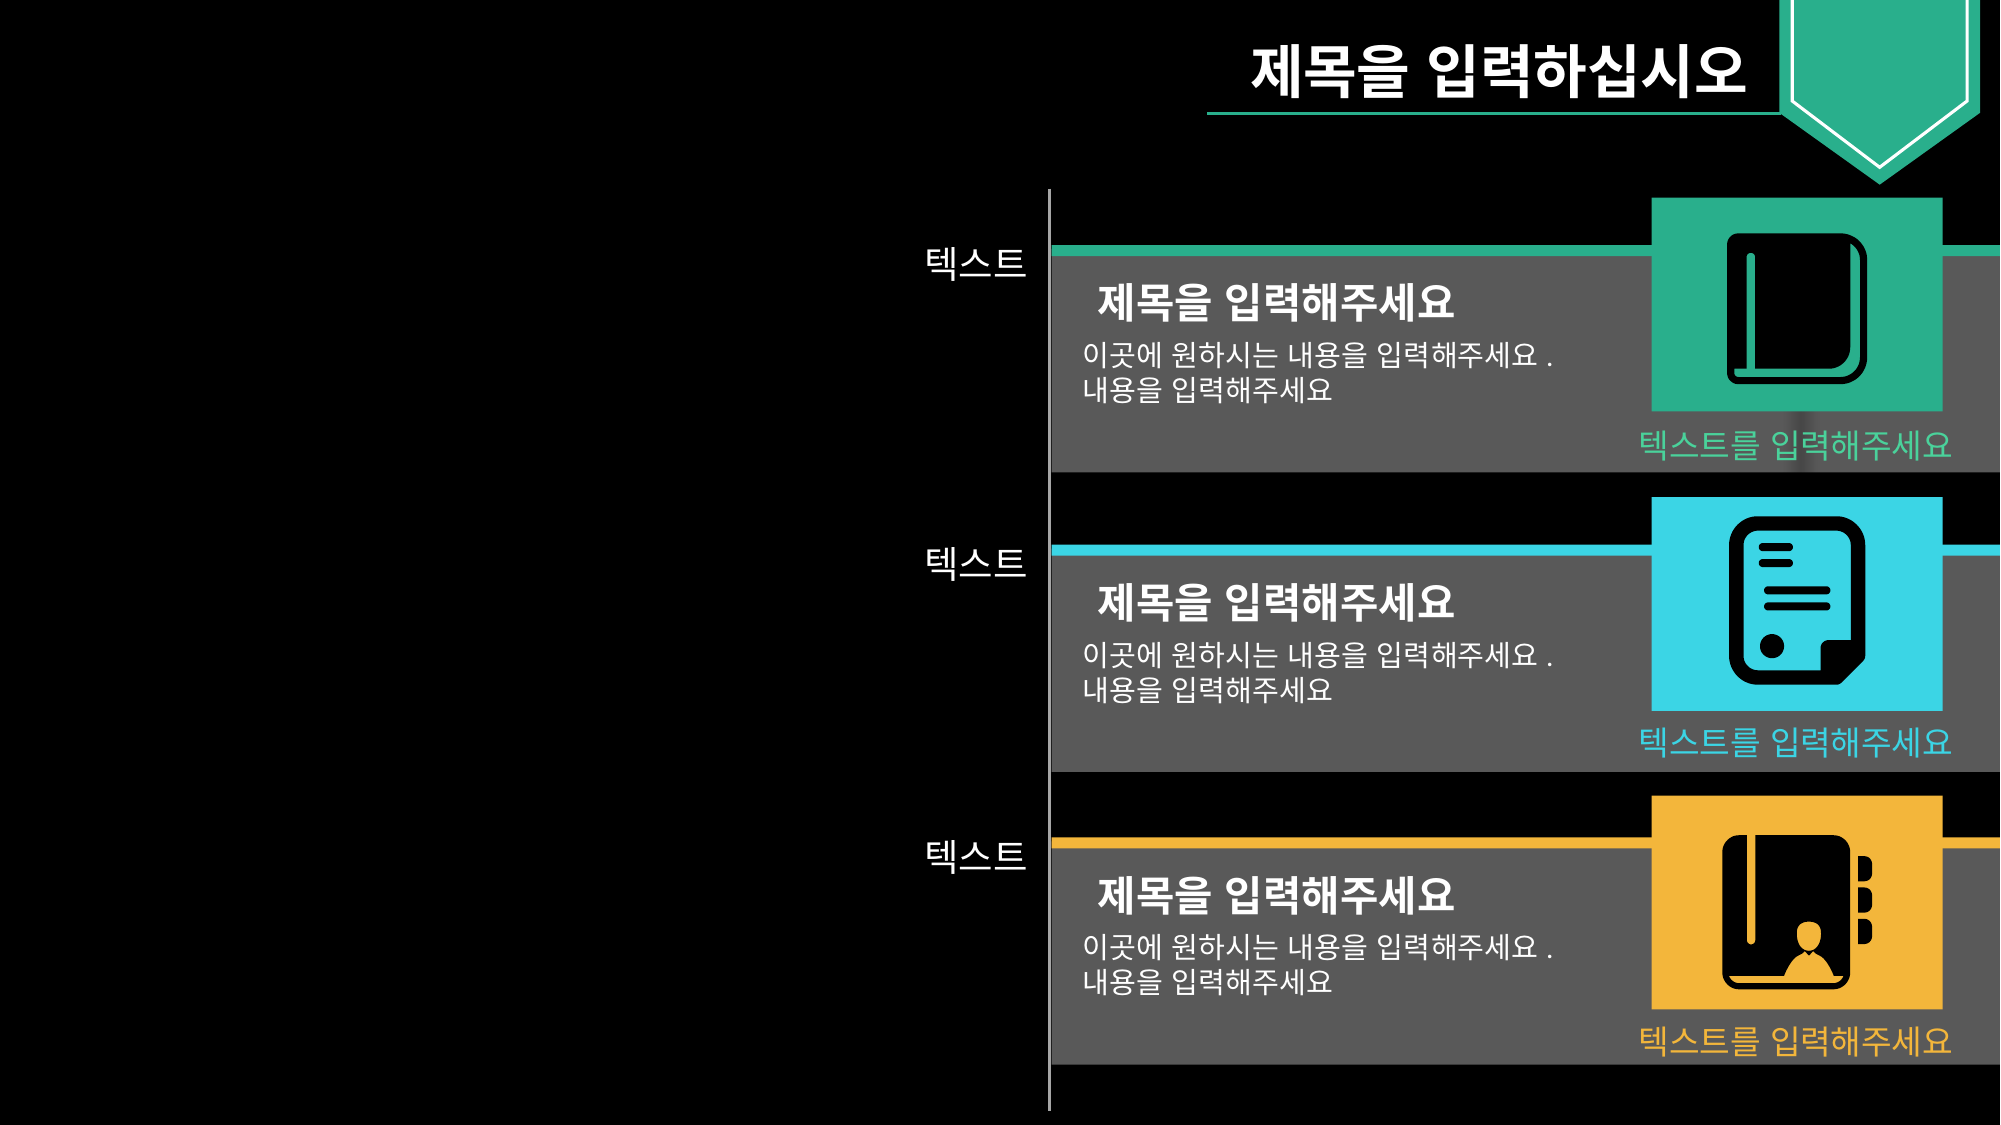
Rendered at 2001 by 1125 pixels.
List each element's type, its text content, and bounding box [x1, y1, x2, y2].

text_box 제목을 입력해주세요 [1082, 269, 1471, 330]
text_box [1051, 257, 1786, 473]
text_box 이곳에 원하시는 내용을 입력해주세요. 내용을 입력해주세요 [1067, 330, 1629, 450]
text_box 제목을 입력하십시오 [1235, 27, 1763, 113]
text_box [1729, 516, 1866, 685]
text_box [1651, 496, 1944, 712]
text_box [1722, 835, 1873, 990]
text_box 텍스트 [909, 533, 1043, 594]
text_box 텍스트를 입력해주세요 [1624, 714, 1969, 770]
text_box 텍스트 [909, 233, 1043, 294]
text_box 제목을 입력해주세요 [1082, 569, 1471, 629]
text_box [1051, 557, 2000, 773]
text_box [1651, 795, 1944, 1010]
text_box 이곳에 원하시는 내용을 입력해주세요. 내용을 입력해주세요 [1067, 922, 1629, 1043]
text_box [1944, 544, 2000, 557]
text_box 텍스트 [909, 826, 1043, 886]
text_box [1944, 836, 2000, 849]
text_box 텍스트를 입력해주세요 [1624, 418, 1969, 473]
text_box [1779, 0, 1980, 185]
text_box [1651, 197, 1944, 412]
text_box 텍스트를 입력해주세요 [1624, 1013, 1969, 1069]
text_box 제목을 입력해주세요 [1082, 861, 1471, 922]
text_box 이곳에 원하시는 내용을 입력해주세요. 내용을 입력해주세요 [1067, 629, 1629, 750]
text_box [1051, 836, 1651, 849]
text_box [1051, 244, 1651, 257]
text_box [1816, 257, 2000, 473]
text_box [1051, 849, 2000, 1066]
text_box [1944, 244, 2000, 257]
text_box [1727, 233, 1868, 385]
text_box [1051, 544, 1651, 557]
